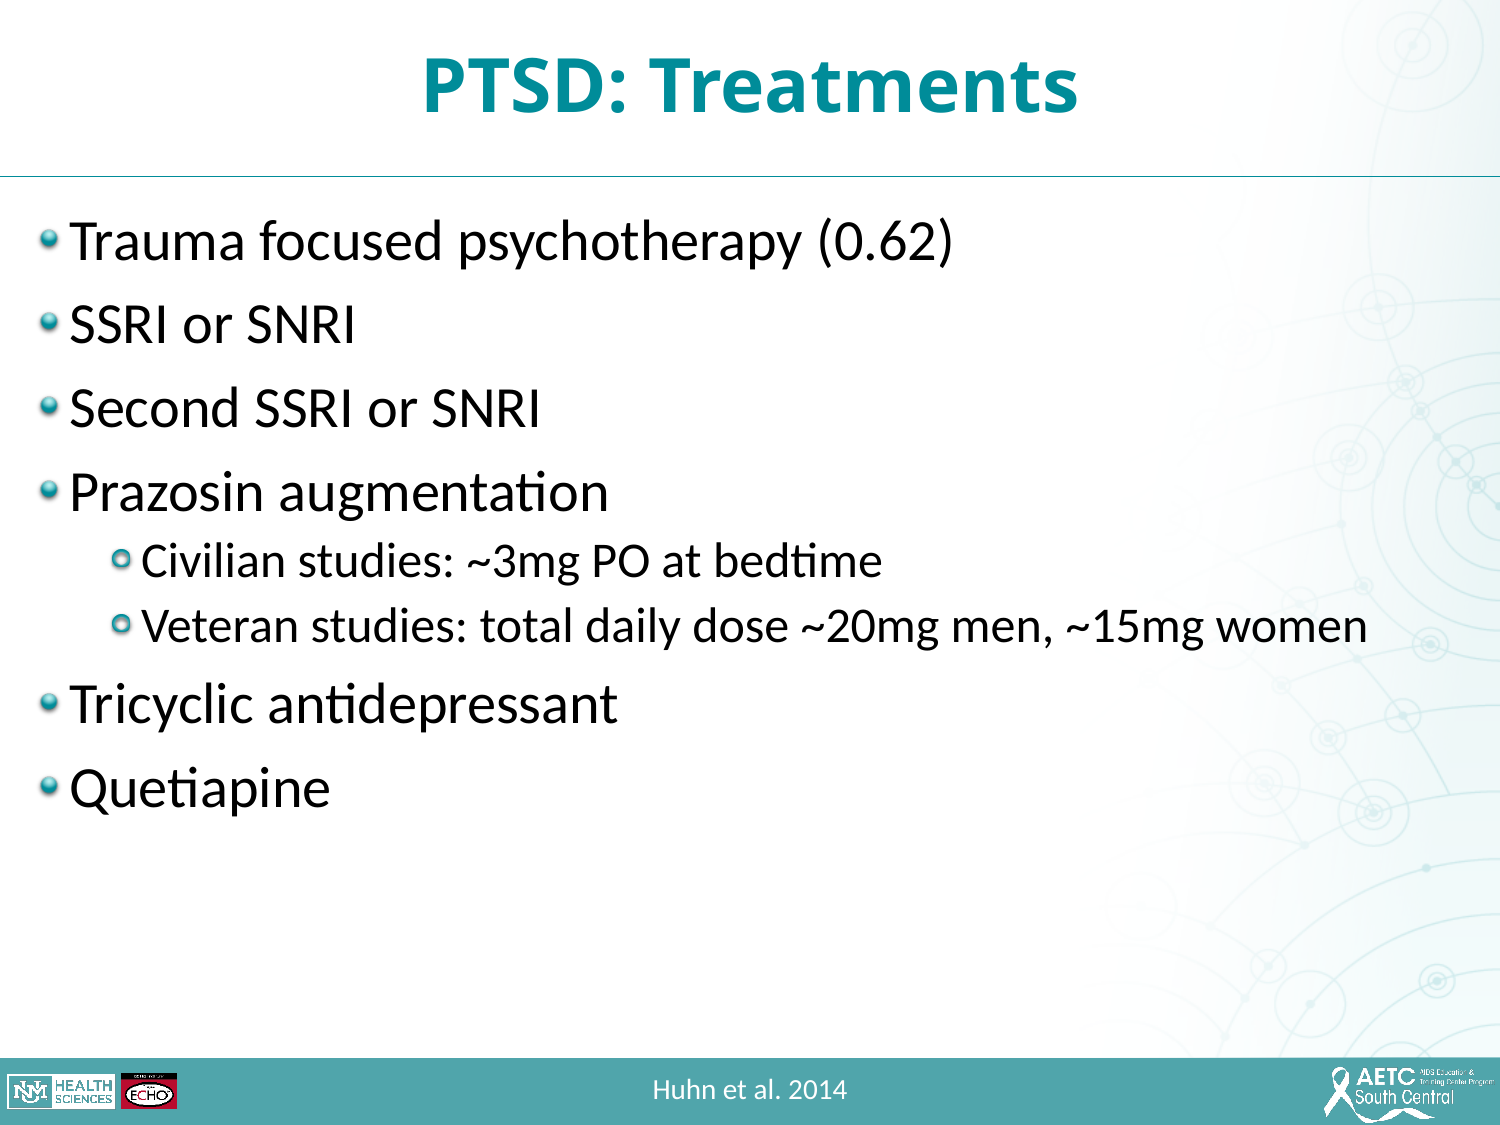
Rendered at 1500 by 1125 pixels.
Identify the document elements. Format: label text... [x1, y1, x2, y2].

picture [1323, 1065, 1495, 1124]
text_box Huhn et al. 2014 [477, 1063, 1023, 1113]
list Trauma focused psychotherapy (0.62) SSRI or SNRI Second SSRI or SNRI Prazosin augmentation Civilian studies: ~3mg PO at bedtime Veteran studies: total daily dose ~20mg men, ~15mg women Tricyclic antidepressant Quetiapine [20, 201, 1477, 936]
picture [0, 177, 1500, 1058]
list PTSD: Treatments [0, 0, 1500, 177]
picture [0, 1067, 177, 1116]
